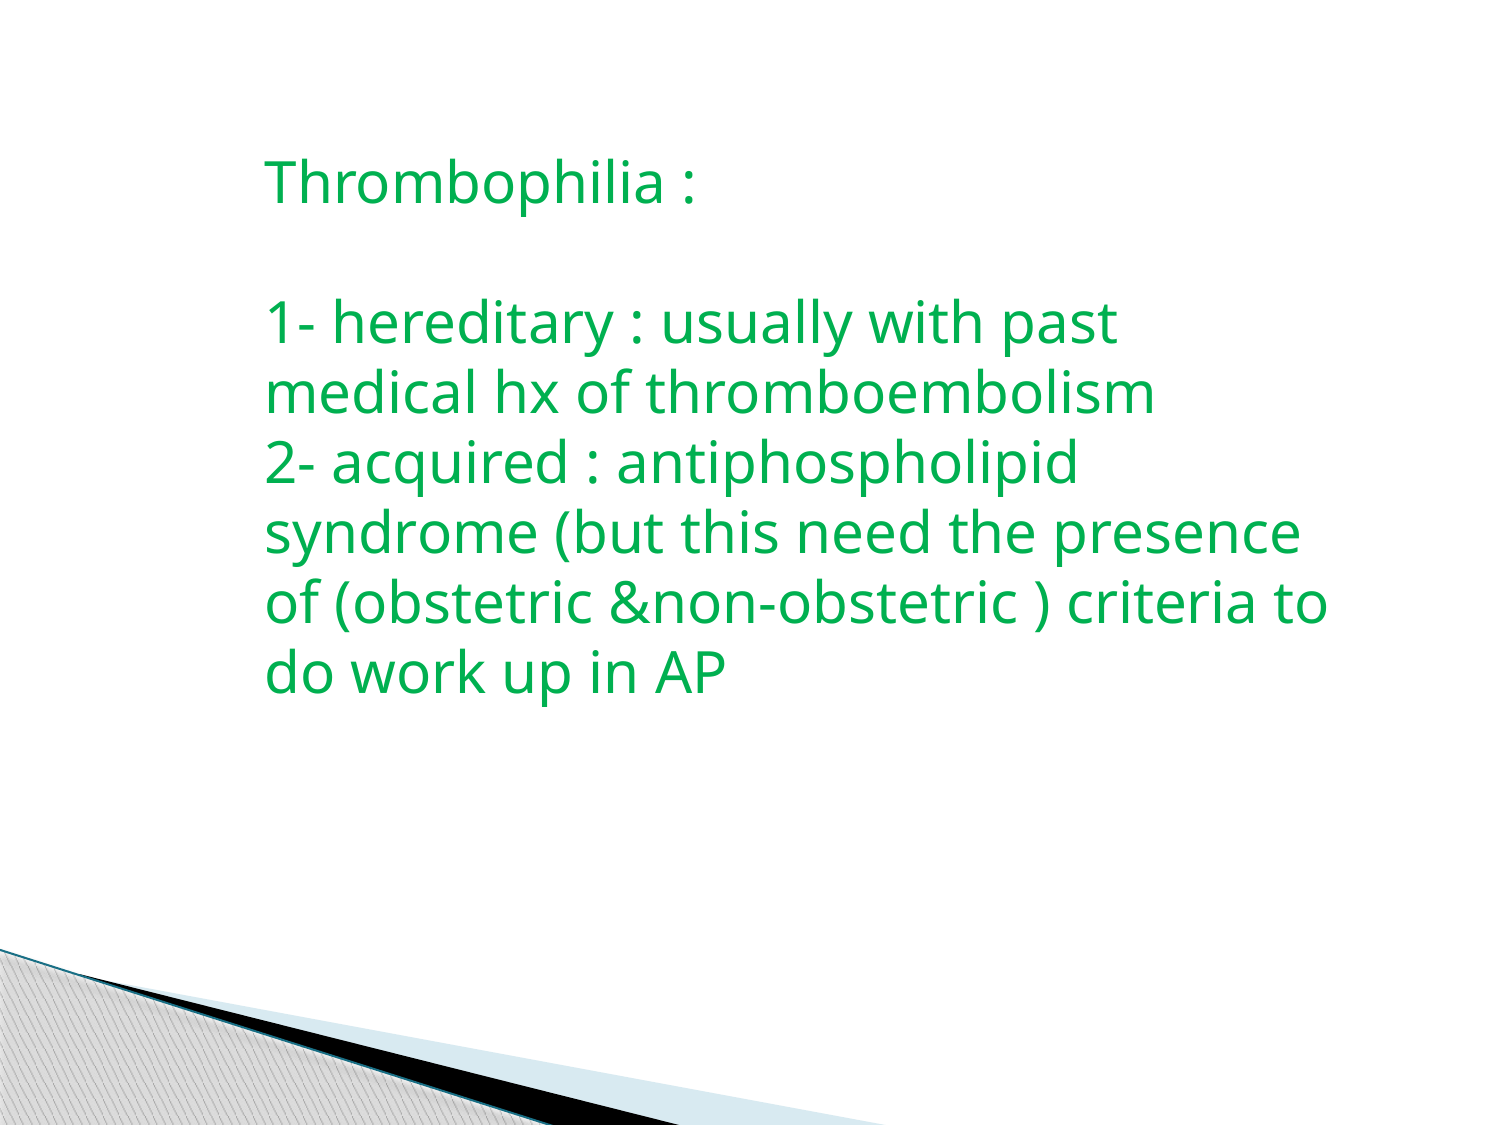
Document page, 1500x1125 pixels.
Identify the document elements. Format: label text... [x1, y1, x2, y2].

text_box Thrombophilia : 1- hereditary : usually with past medical hx of thromboembolism 2- acquired : antiphospholipid syndrome (but this need the presence of (obstetric &non-obstetric ) criteria to do work up in AP [249, 137, 1363, 922]
